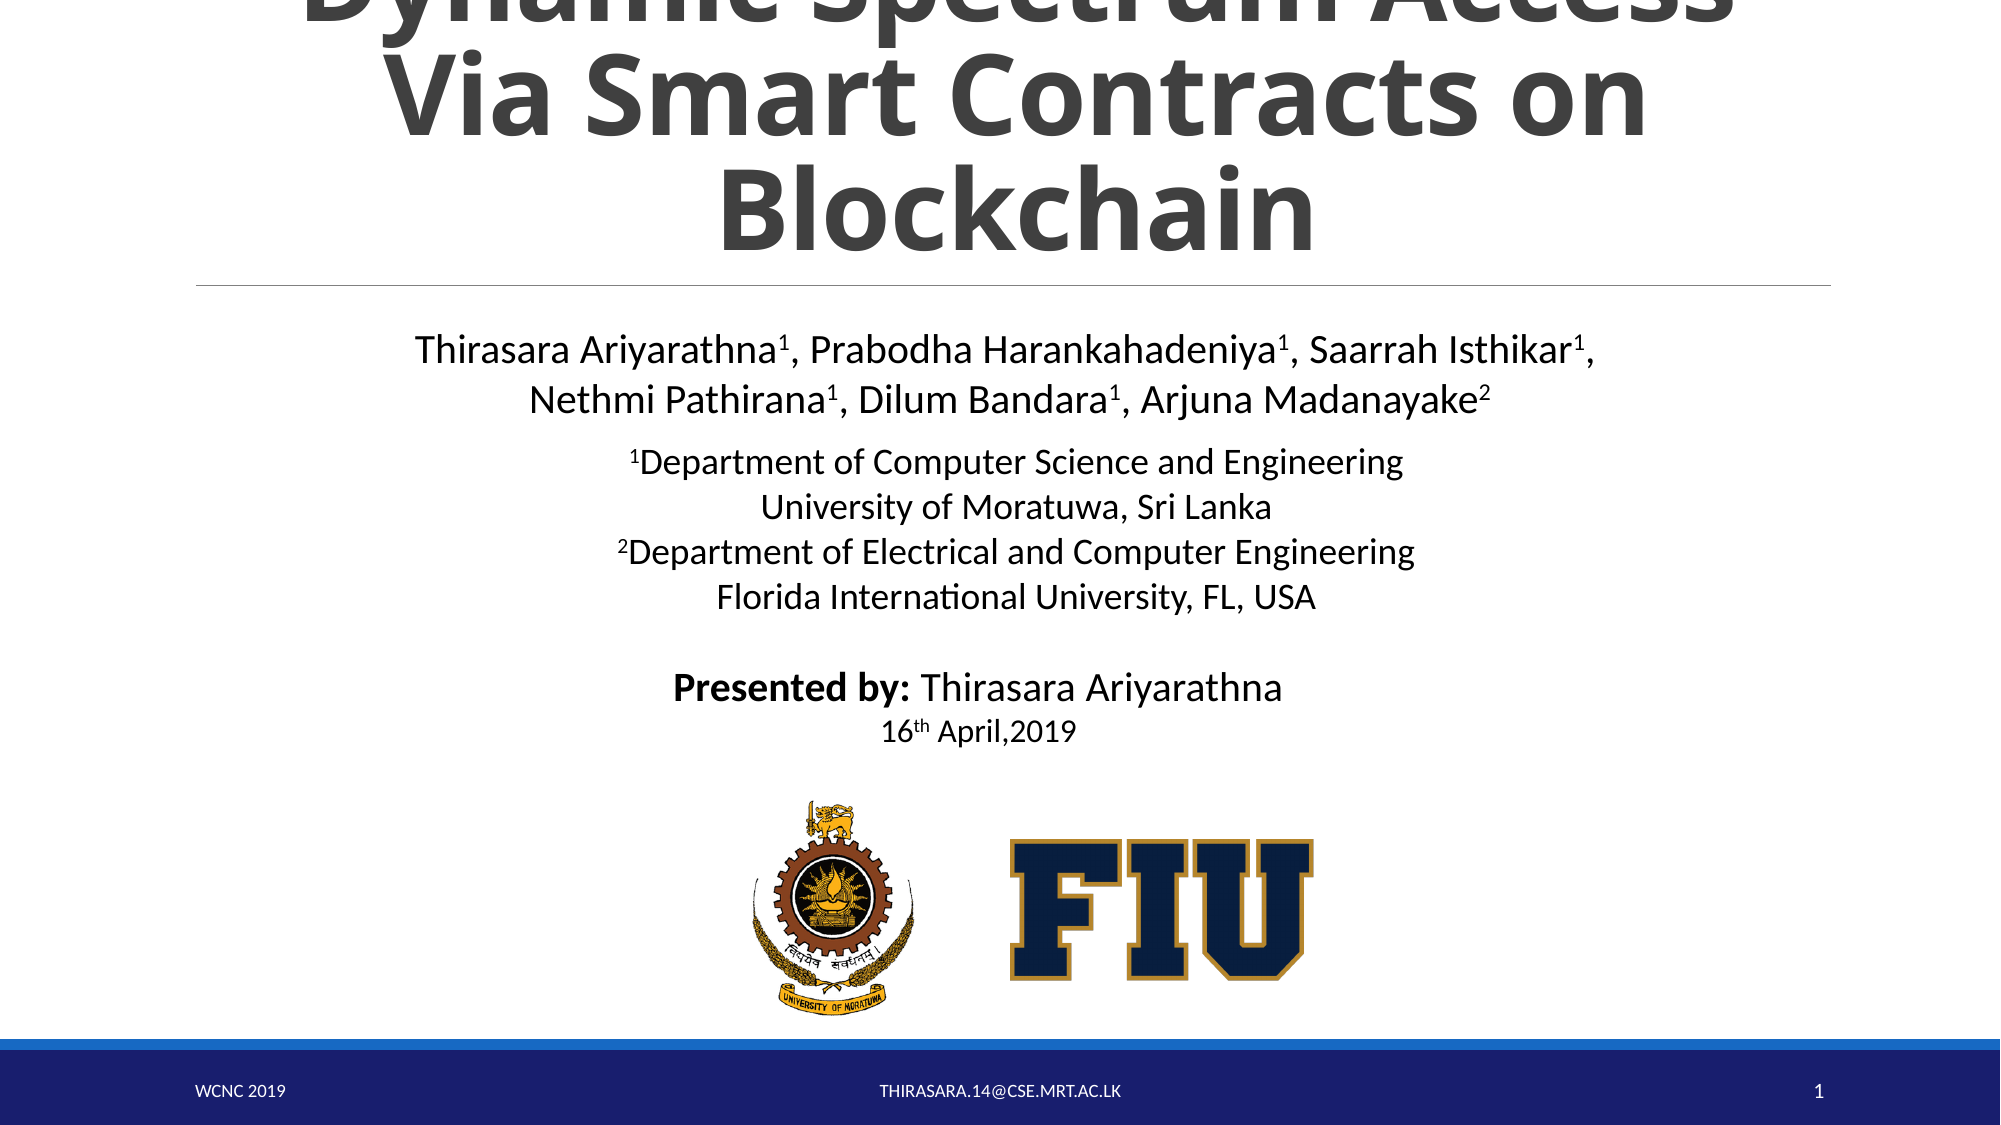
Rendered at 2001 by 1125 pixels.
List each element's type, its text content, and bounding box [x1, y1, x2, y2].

slide_number WCNC 2019 [180, 1059, 586, 1120]
footer thirasara.14@cse.mrt.ac.lk [604, 1059, 1396, 1120]
text_box Presented by: Thirasara Ariyarathna 16th April,2019 [585, 670, 1372, 757]
text_box Thirasara Ariyarathna1, Prabodha Harankahadeniya1, Saarrah Isthikar1, Nethmi Pathirana1, Dilum Bandara1, Arjuna Madanayake2 [185, 314, 1835, 429]
text_box 1Department of Computer Science and Engineering University of Moratuwa, Sri Lanka 2Department of Electrical and Computer Engineering Florida International University, FL, USA [295, 430, 1738, 670]
picture [1009, 838, 1315, 981]
slide_number 1 [1624, 1059, 1840, 1120]
title Dynamic Spectrum Access Via Smart Contracts on Blockchain [191, 43, 1842, 282]
picture [723, 794, 942, 1026]
